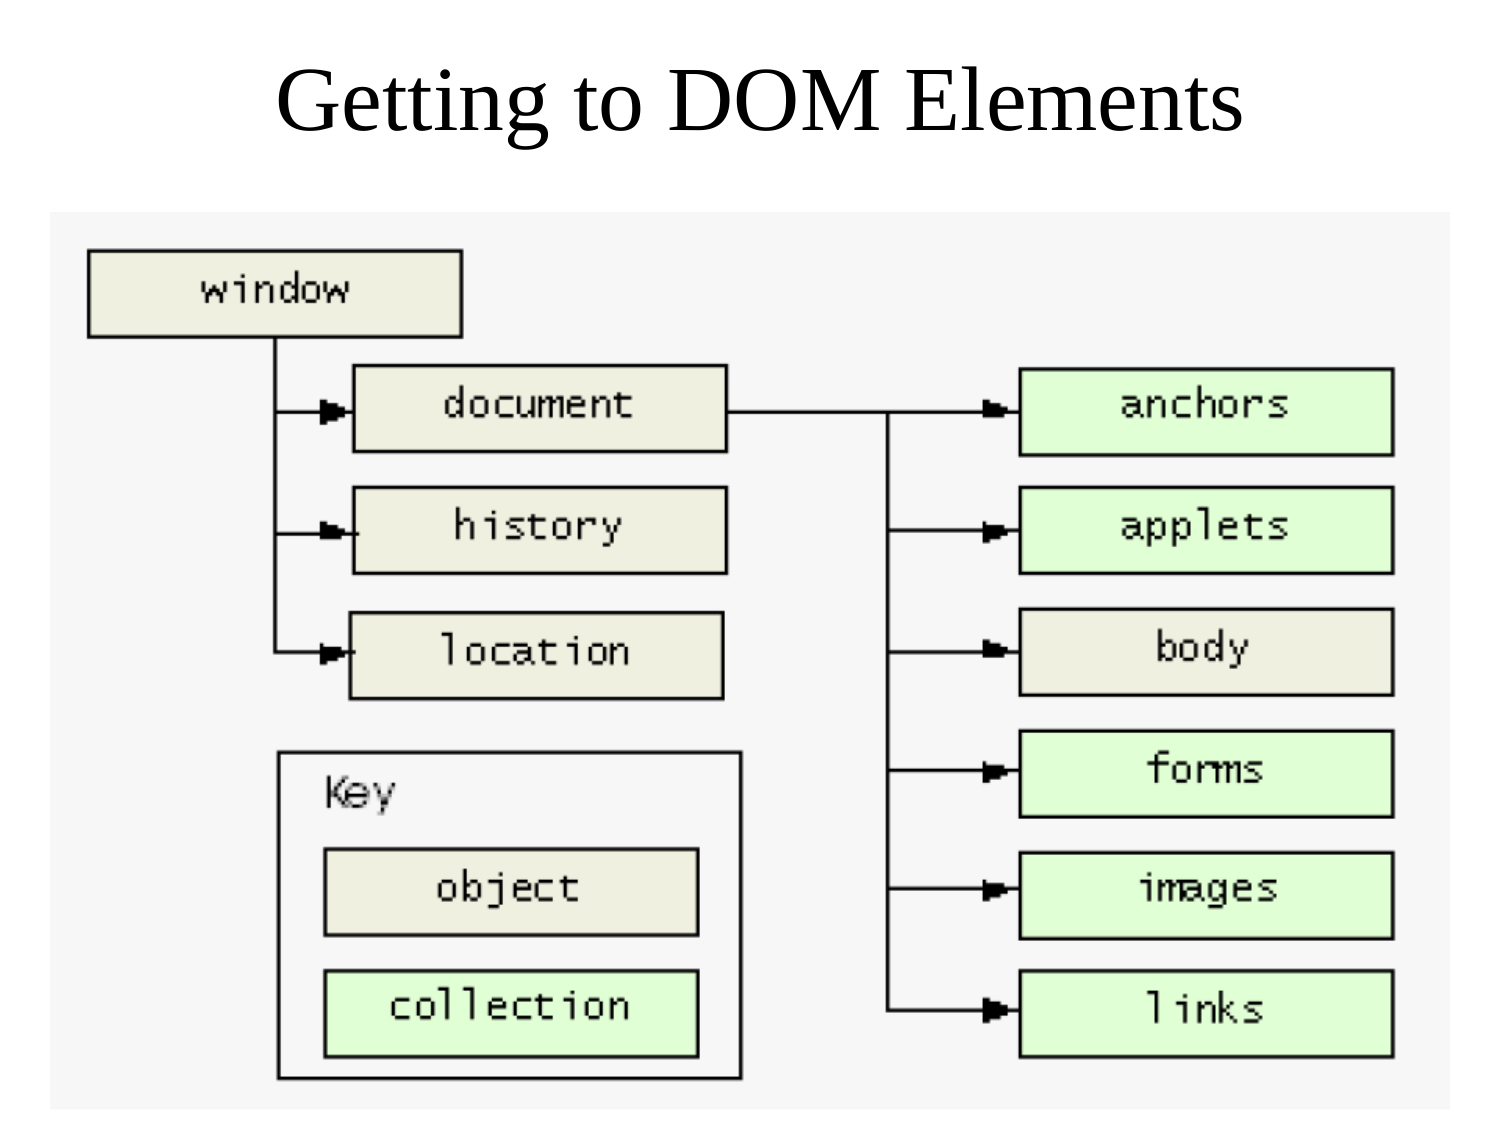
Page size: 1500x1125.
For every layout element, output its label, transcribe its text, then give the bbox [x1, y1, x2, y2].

title Getting to DOM Elements [112, 0, 1388, 188]
picture [49, 212, 1451, 1125]
